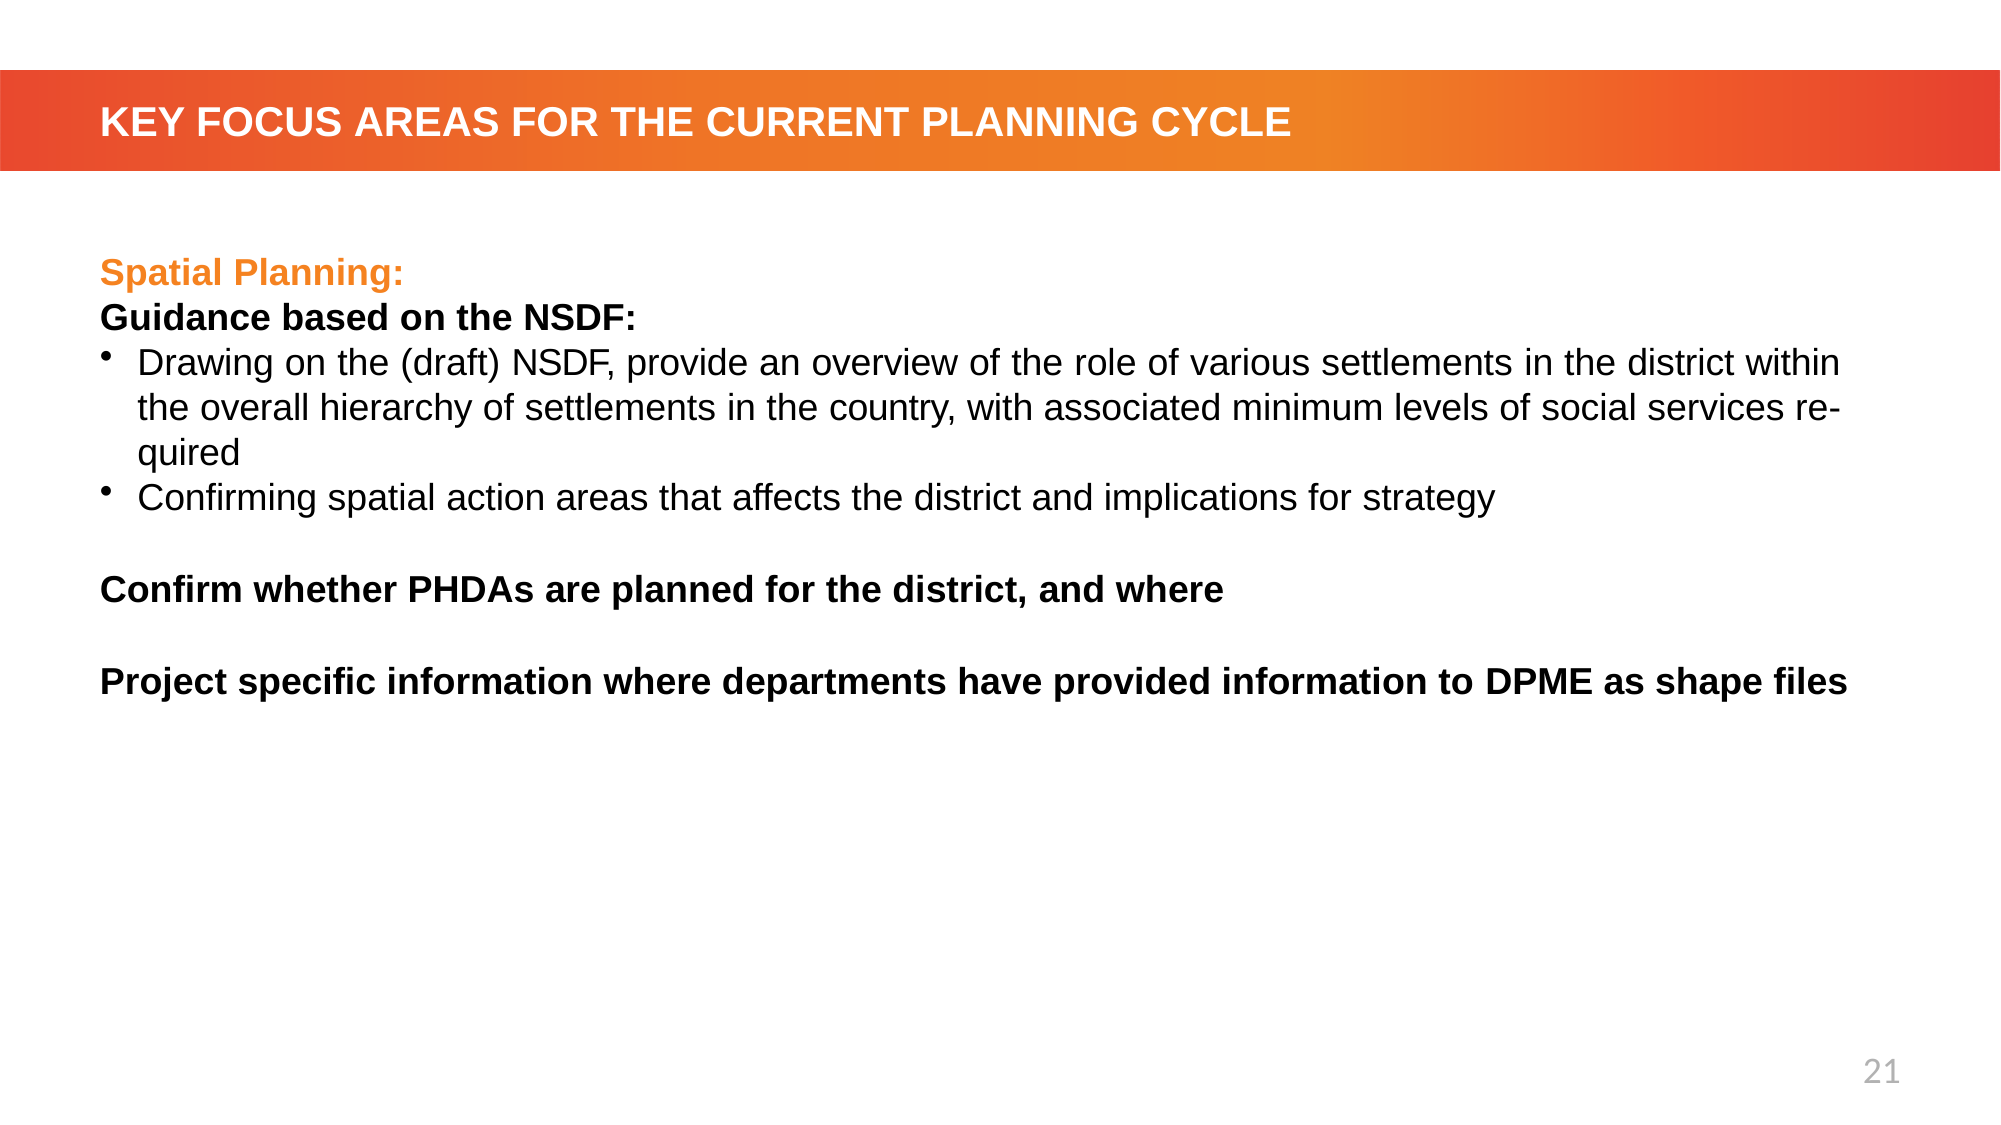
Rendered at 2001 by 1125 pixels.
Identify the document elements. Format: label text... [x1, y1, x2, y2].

text_box Spatial Planning: Guidance based on the NSDF: Drawing on the (draft) NSDF, provide an overview of the role of various settlements in the district within the overall hierarchy of settlements in the country, with associated minimum levels of social services re- quired Confirming spatial action areas that affects the district and implications for strategy Confirm whether PHDAs are planned for the district, and where Project specific information where departments have provided information to DPME as shape files [97, 245, 1854, 702]
slide_number 21 [1440, 1046, 1901, 1103]
picture [0, 70, 2001, 171]
title KEY FOCUS AREAS FOR THE CURRENT PLANNING CYCLE [98, 92, 1293, 245]
